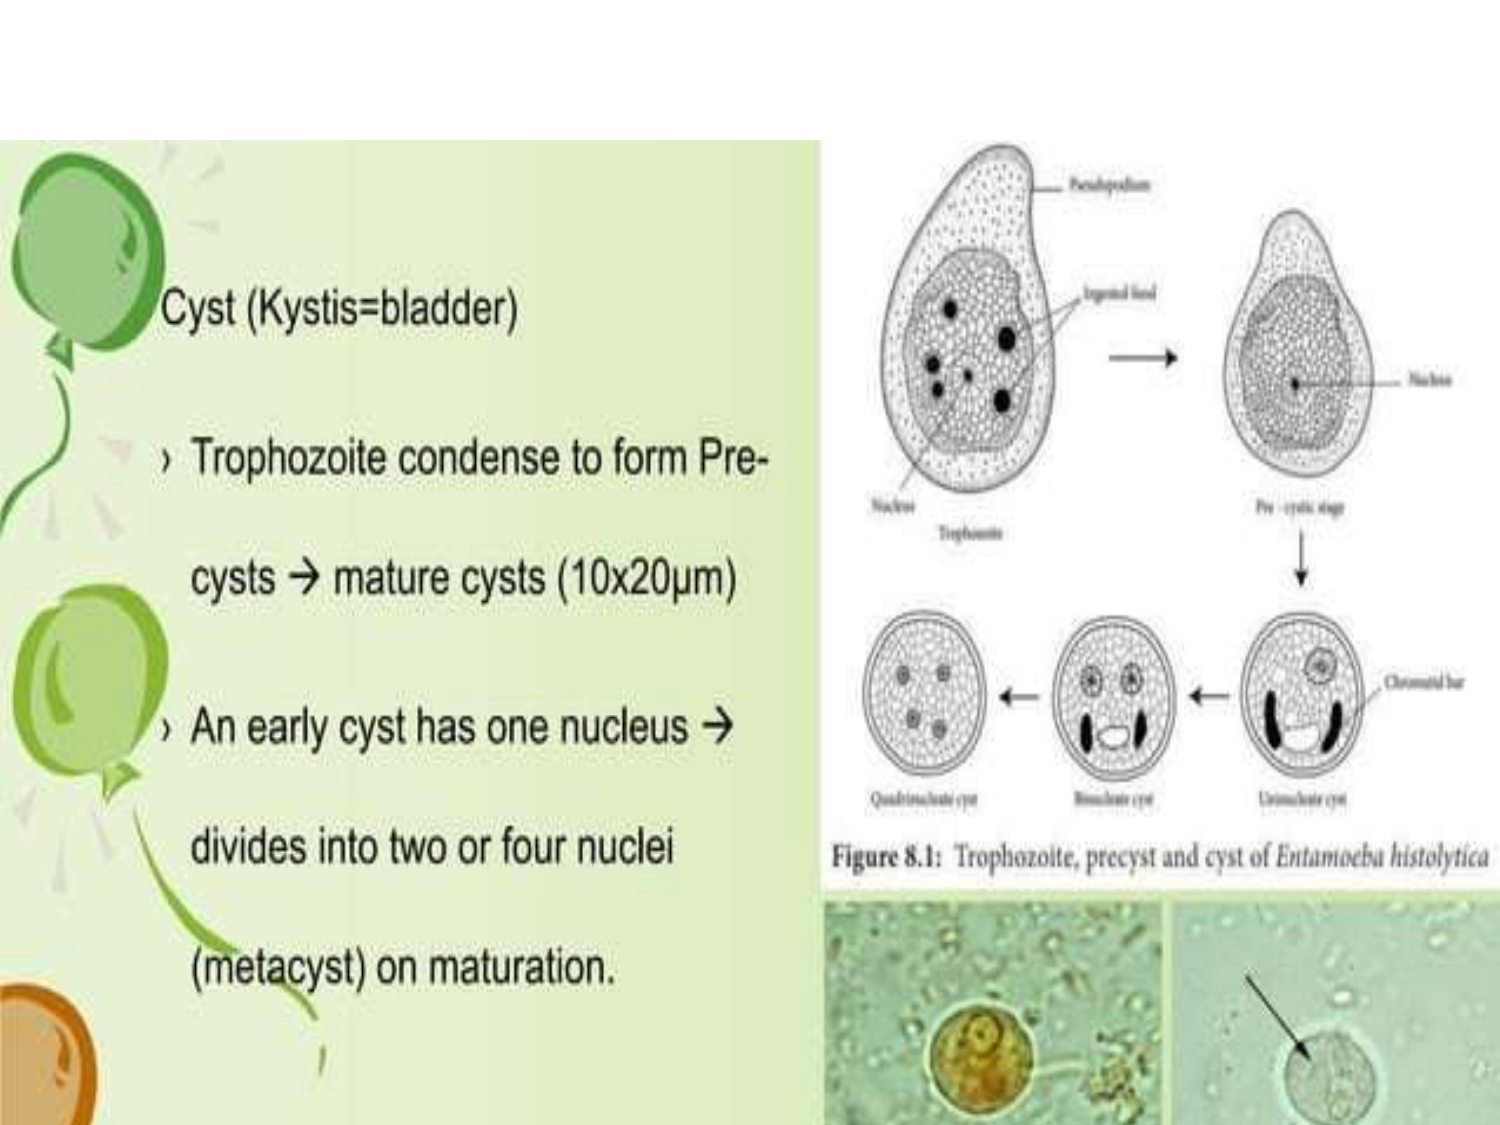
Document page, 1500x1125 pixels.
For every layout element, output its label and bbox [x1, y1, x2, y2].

picture [0, 139, 1500, 1125]
